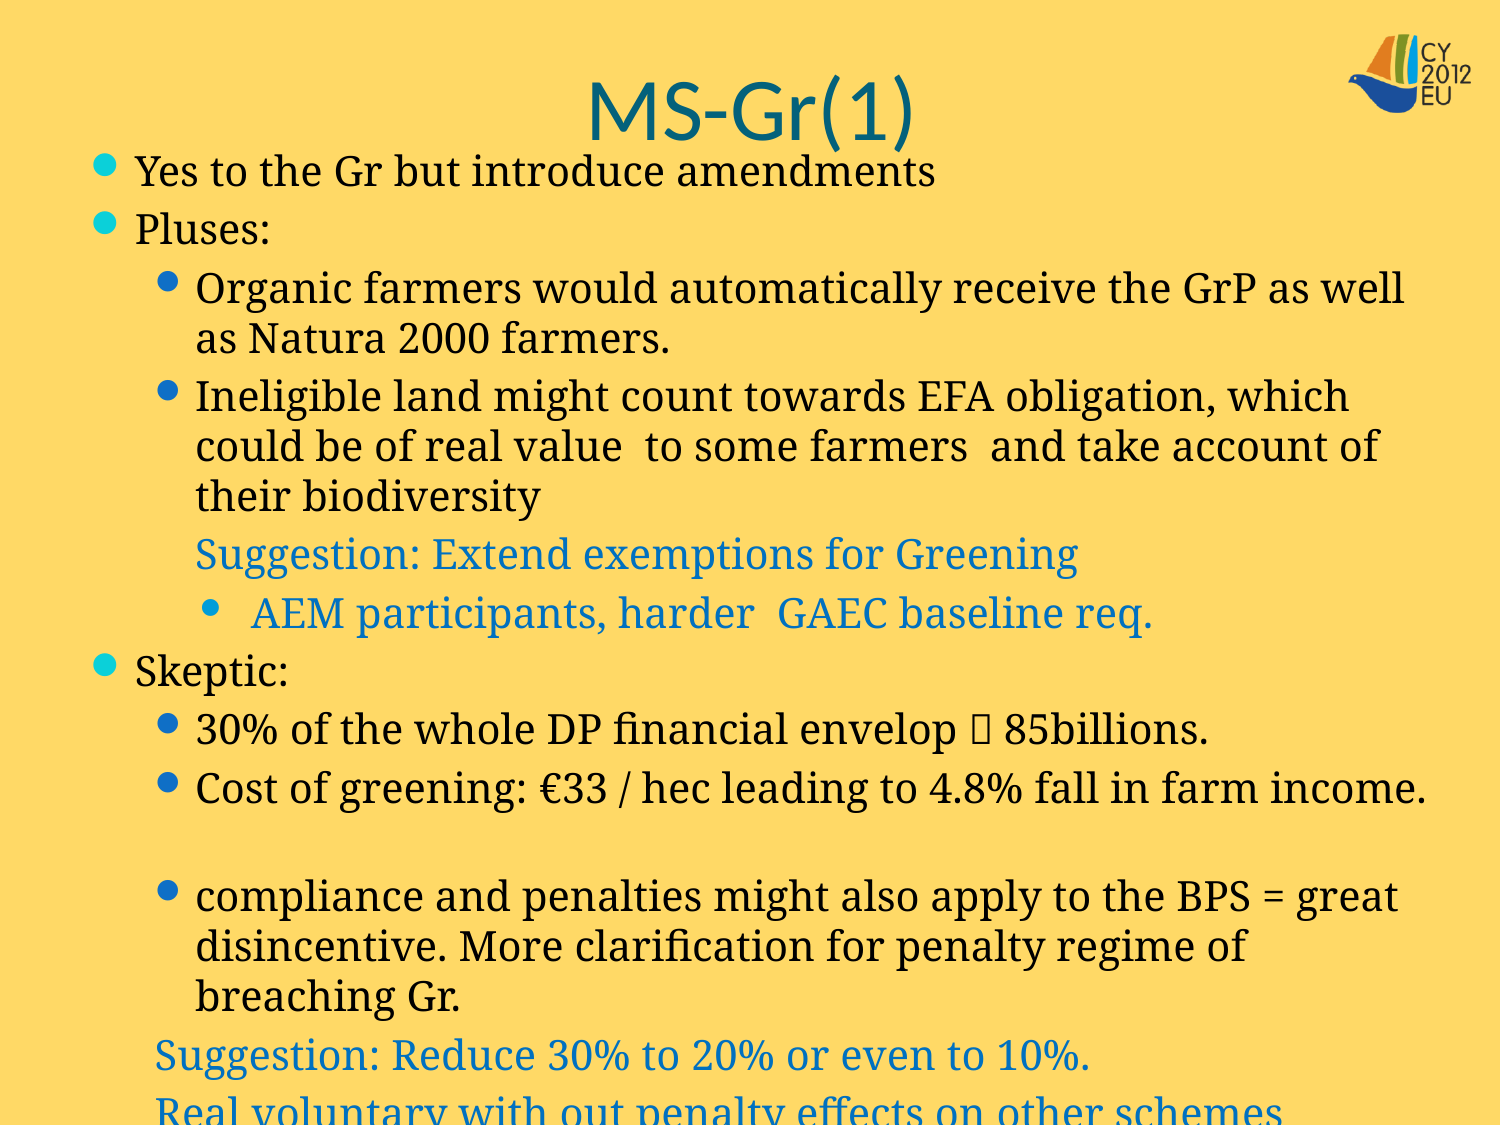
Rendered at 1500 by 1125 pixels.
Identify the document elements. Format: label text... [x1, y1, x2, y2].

picture [1347, 34, 1471, 113]
title MS-Gr(1) [76, 42, 1428, 136]
text_box VCS [1340, 42, 1428, 126]
list Yes to the Gr but introduce amendments Pluses: Organic farmers would automatically receive the GrP as well as Natura 2000 farmers. Ineligible land might count towards EFA obligation, which could be of real value to some farmers and take account of their biodiversity Suggestion: Extend exemptions for Greening AEM participants, harder GAEC baseline req. Skeptic: 30% of the whole DP financial envelop  85billions. Cost of greening: €33 / hec leading to 4.8% fall in farm income. compliance and penalties might also apply to the BPS = great disincentive. More clarification for penalty regime of breaching Gr. Suggestion: Reduce 30% to 20% or even to 10%. Real voluntary with out penalty effects on other schemes Instead of Greening extend CC [74, 136, 1448, 1095]
